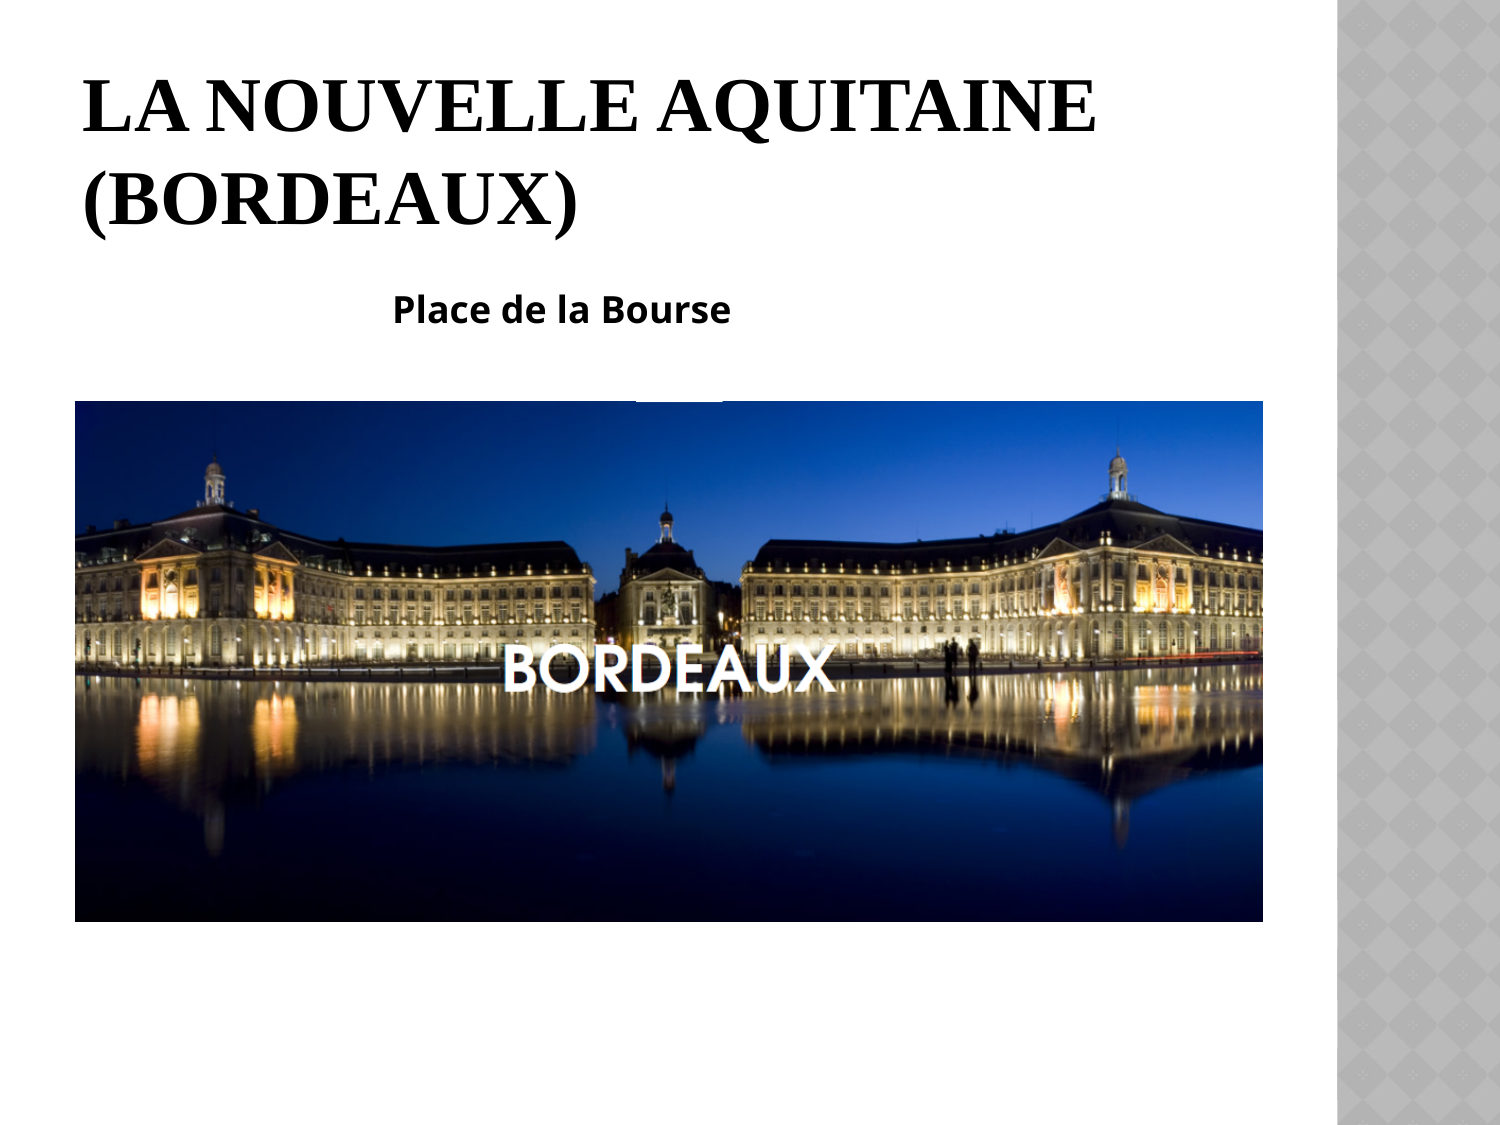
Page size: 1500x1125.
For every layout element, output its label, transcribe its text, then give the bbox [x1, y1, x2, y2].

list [74, 400, 1263, 923]
title La nouvelle aquıtaıne (Bordeaux) [75, 52, 1263, 240]
text_box Place de la Bourse [100, 278, 1034, 339]
